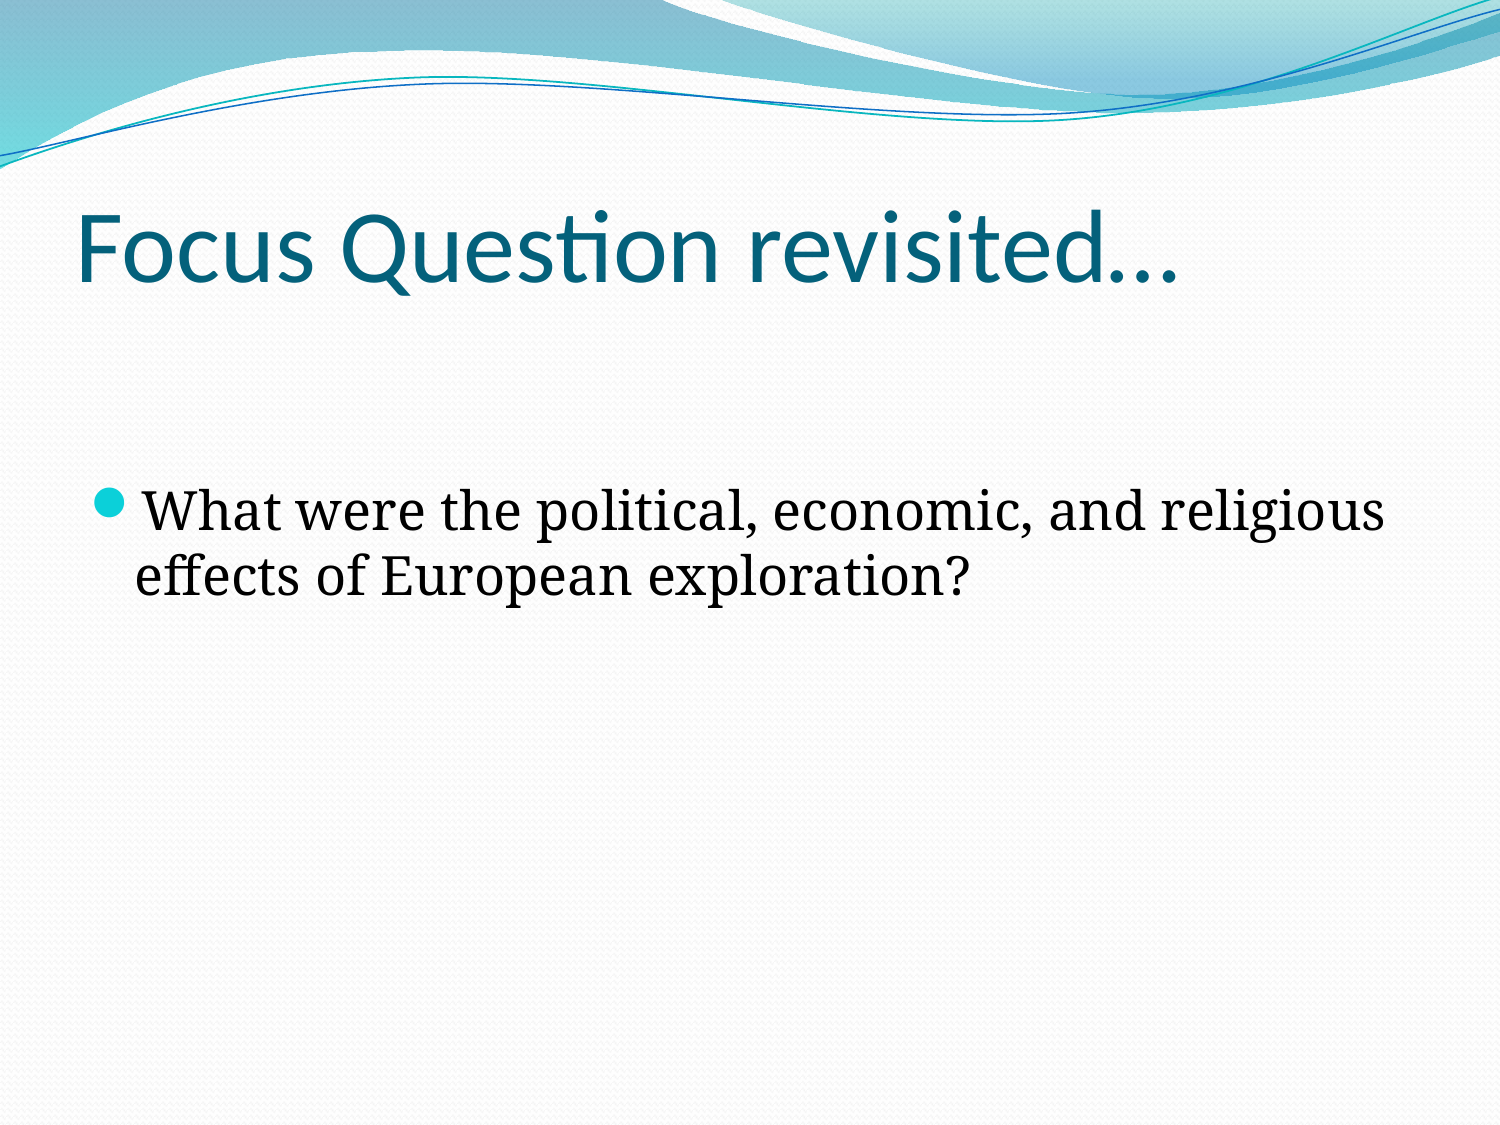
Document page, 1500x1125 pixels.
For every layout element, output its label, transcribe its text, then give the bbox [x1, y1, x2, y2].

list What were the political, economic, and religious effects of European exploration? [74, 317, 1426, 1038]
title Focus Question revisited… [74, 115, 1426, 304]
